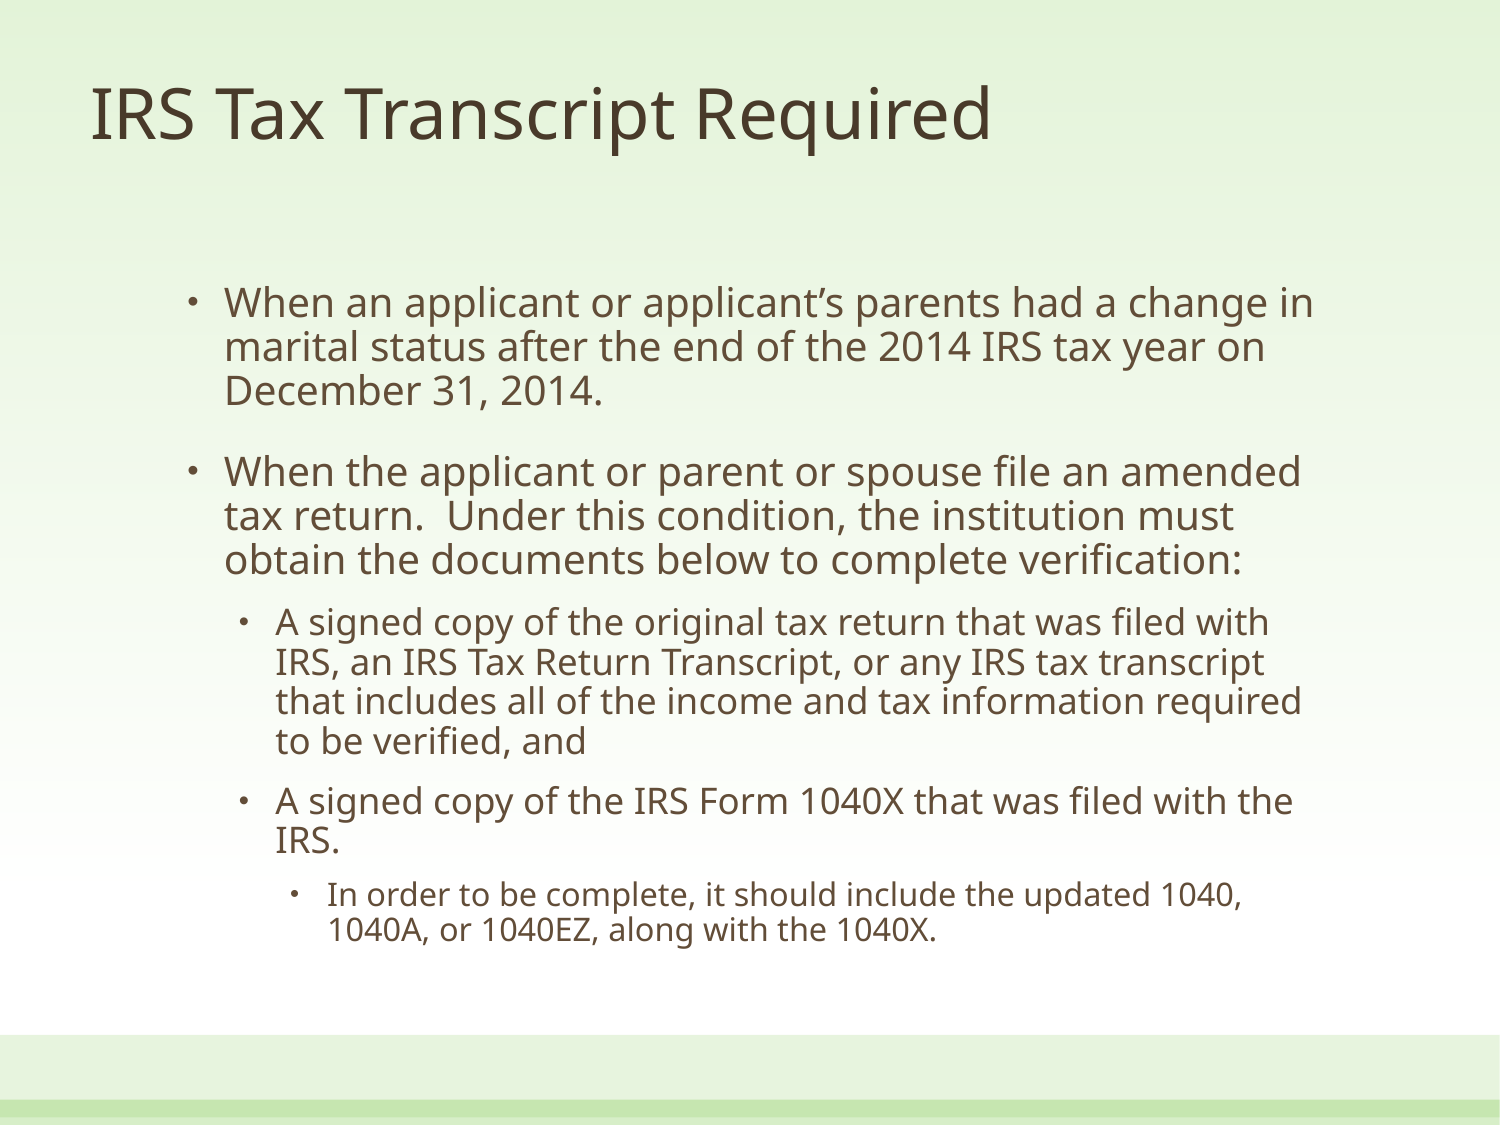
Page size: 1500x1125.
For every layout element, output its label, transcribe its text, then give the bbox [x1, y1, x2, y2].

list When an applicant or applicant’s parents had a change in marital status after the end of the 2014 IRS tax year on December 31, 2014. When the applicant or parent or spouse file an amended tax return. Under this condition, the institution must obtain the documents below to complete verification: A signed copy of the original tax return that was filed with IRS, an IRS Tax Return Transcript, or any IRS tax transcript that includes all of the income and tax information required to be verified, and A signed copy of the IRS Form 1040X that was filed with the IRS. In order to be complete, it should include the updated 1040, 1040A, or 1040EZ, along with the 1040X. [165, 274, 1335, 987]
title IRS Tax Transcript Required [75, 45, 1300, 163]
